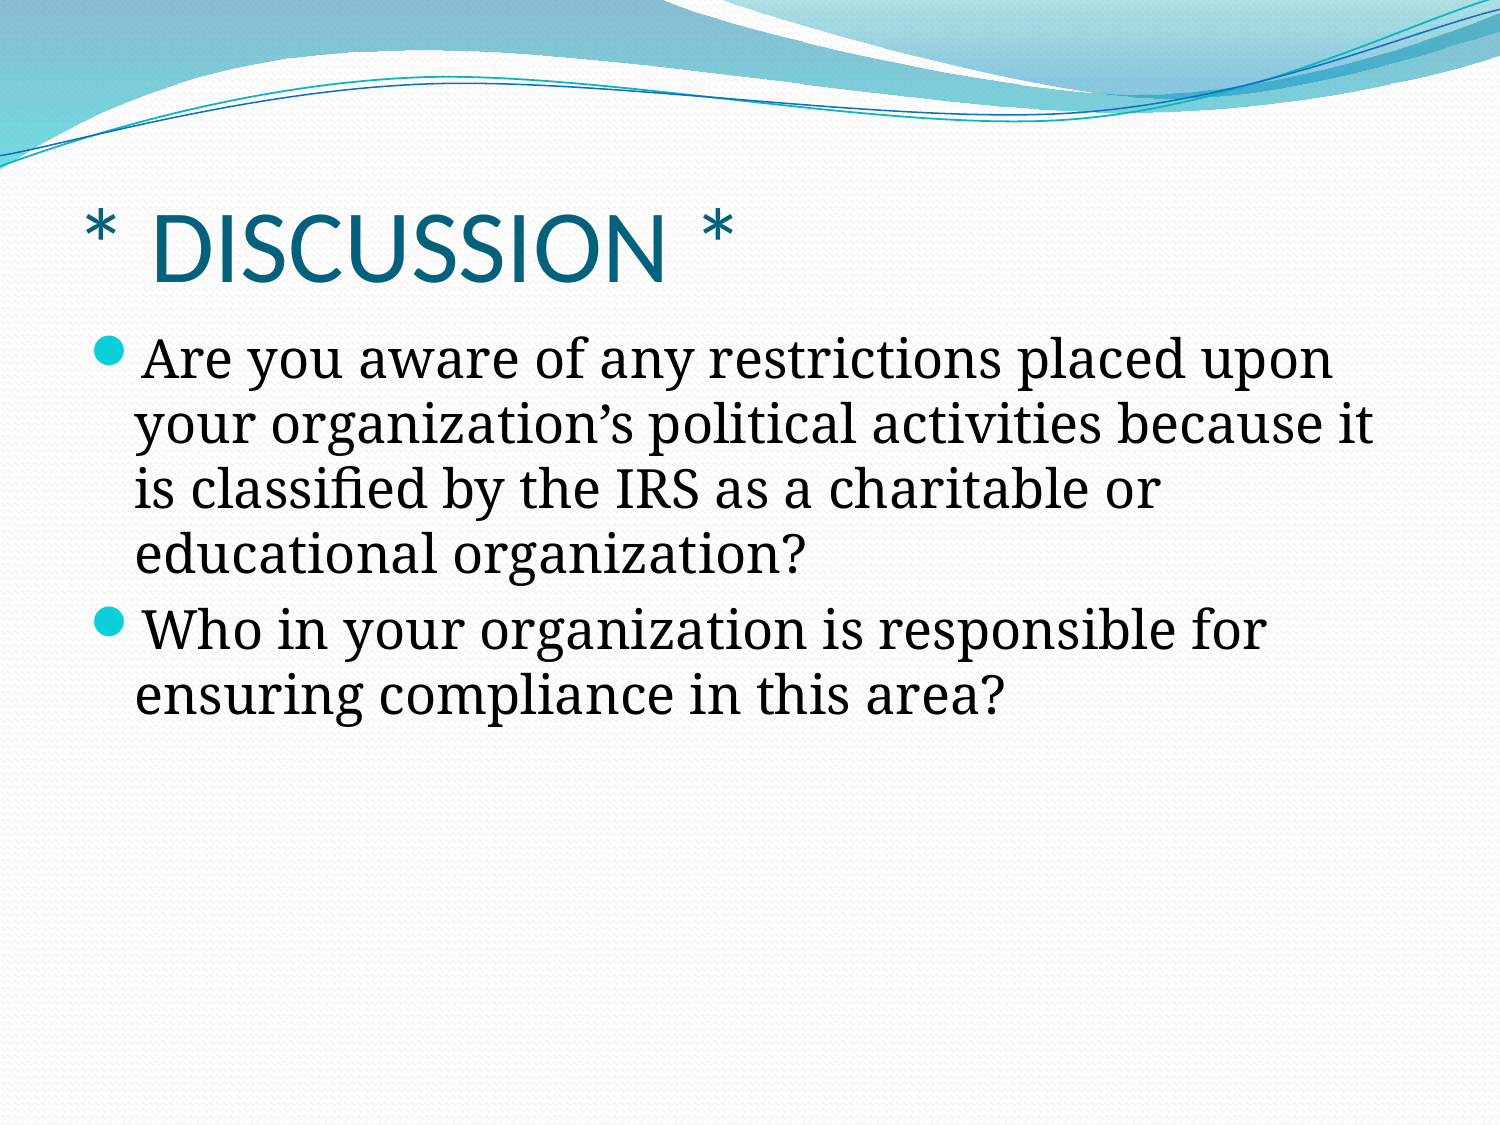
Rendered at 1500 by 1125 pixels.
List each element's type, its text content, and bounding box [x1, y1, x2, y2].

list Are you aware of any restrictions placed upon your organization’s political activities because it is classified by the IRS as a charitable or educational organization? Who in your organization is responsible for ensuring compliance in this area? [75, 317, 1425, 1038]
title * DISCUSSION * [75, 115, 1425, 303]
